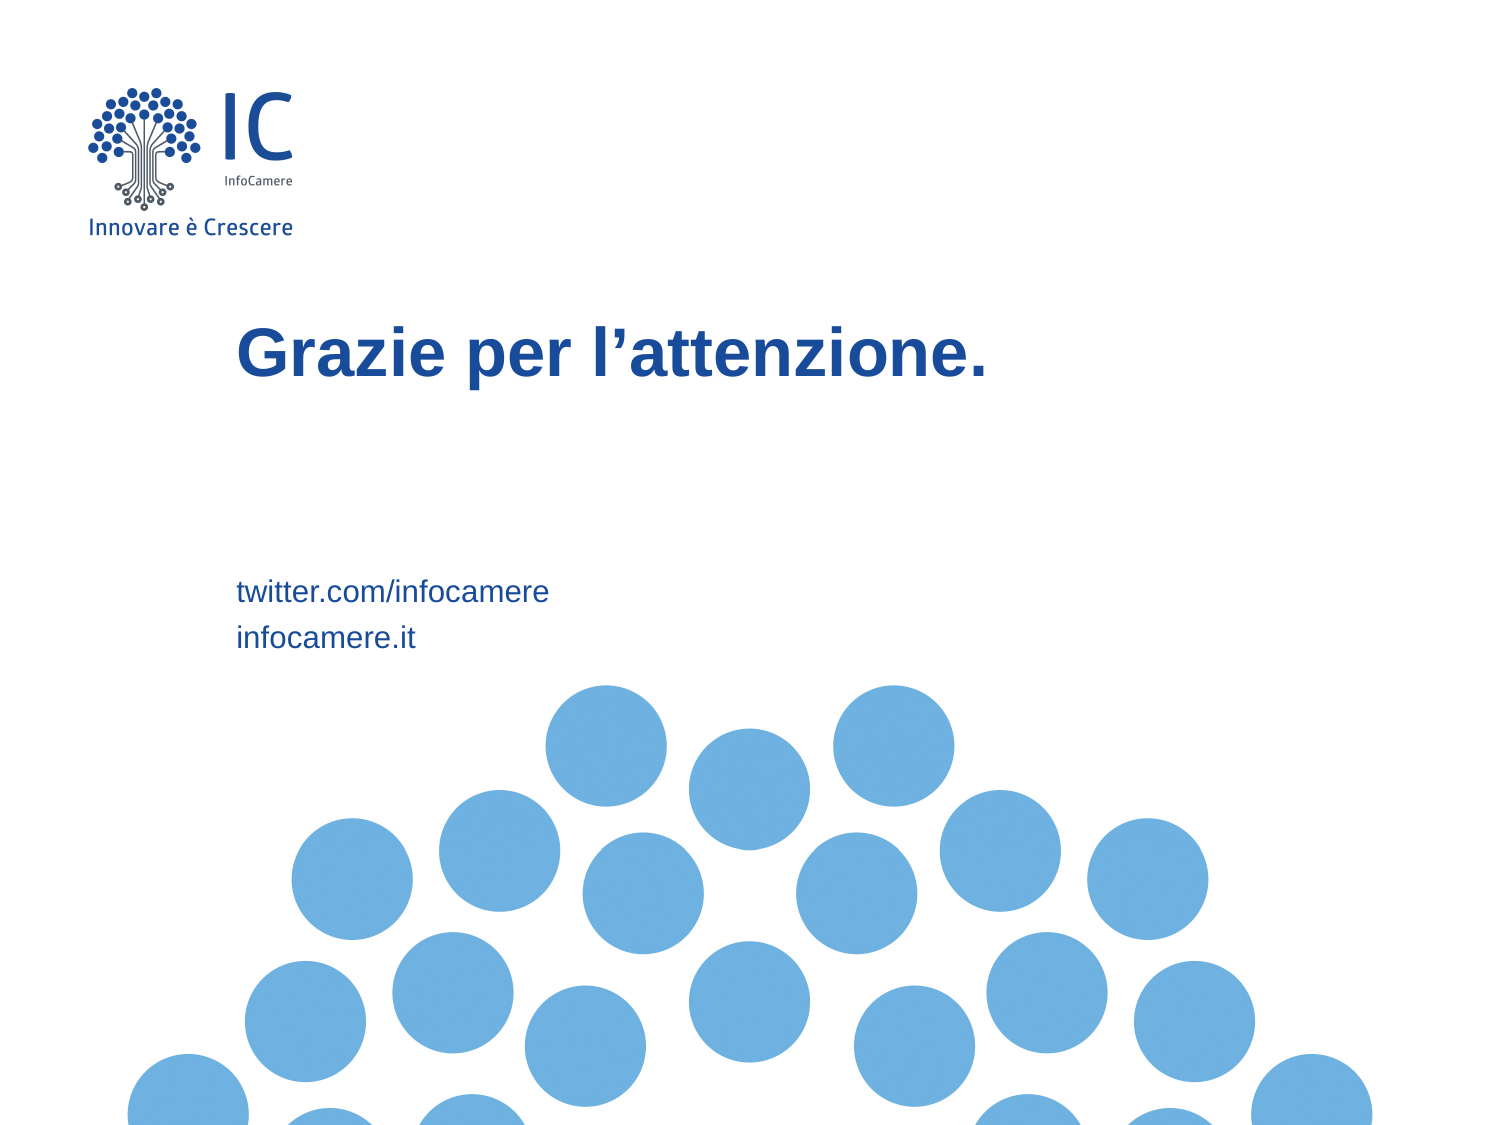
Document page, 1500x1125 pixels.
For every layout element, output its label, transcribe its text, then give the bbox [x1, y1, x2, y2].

title Grazie per l’attenzione. [236, 316, 1425, 499]
picture [0, 0, 1500, 246]
subtitle twitter.com/infocamere infocamere.it [236, 568, 1425, 747]
picture [0, 574, 1500, 1125]
